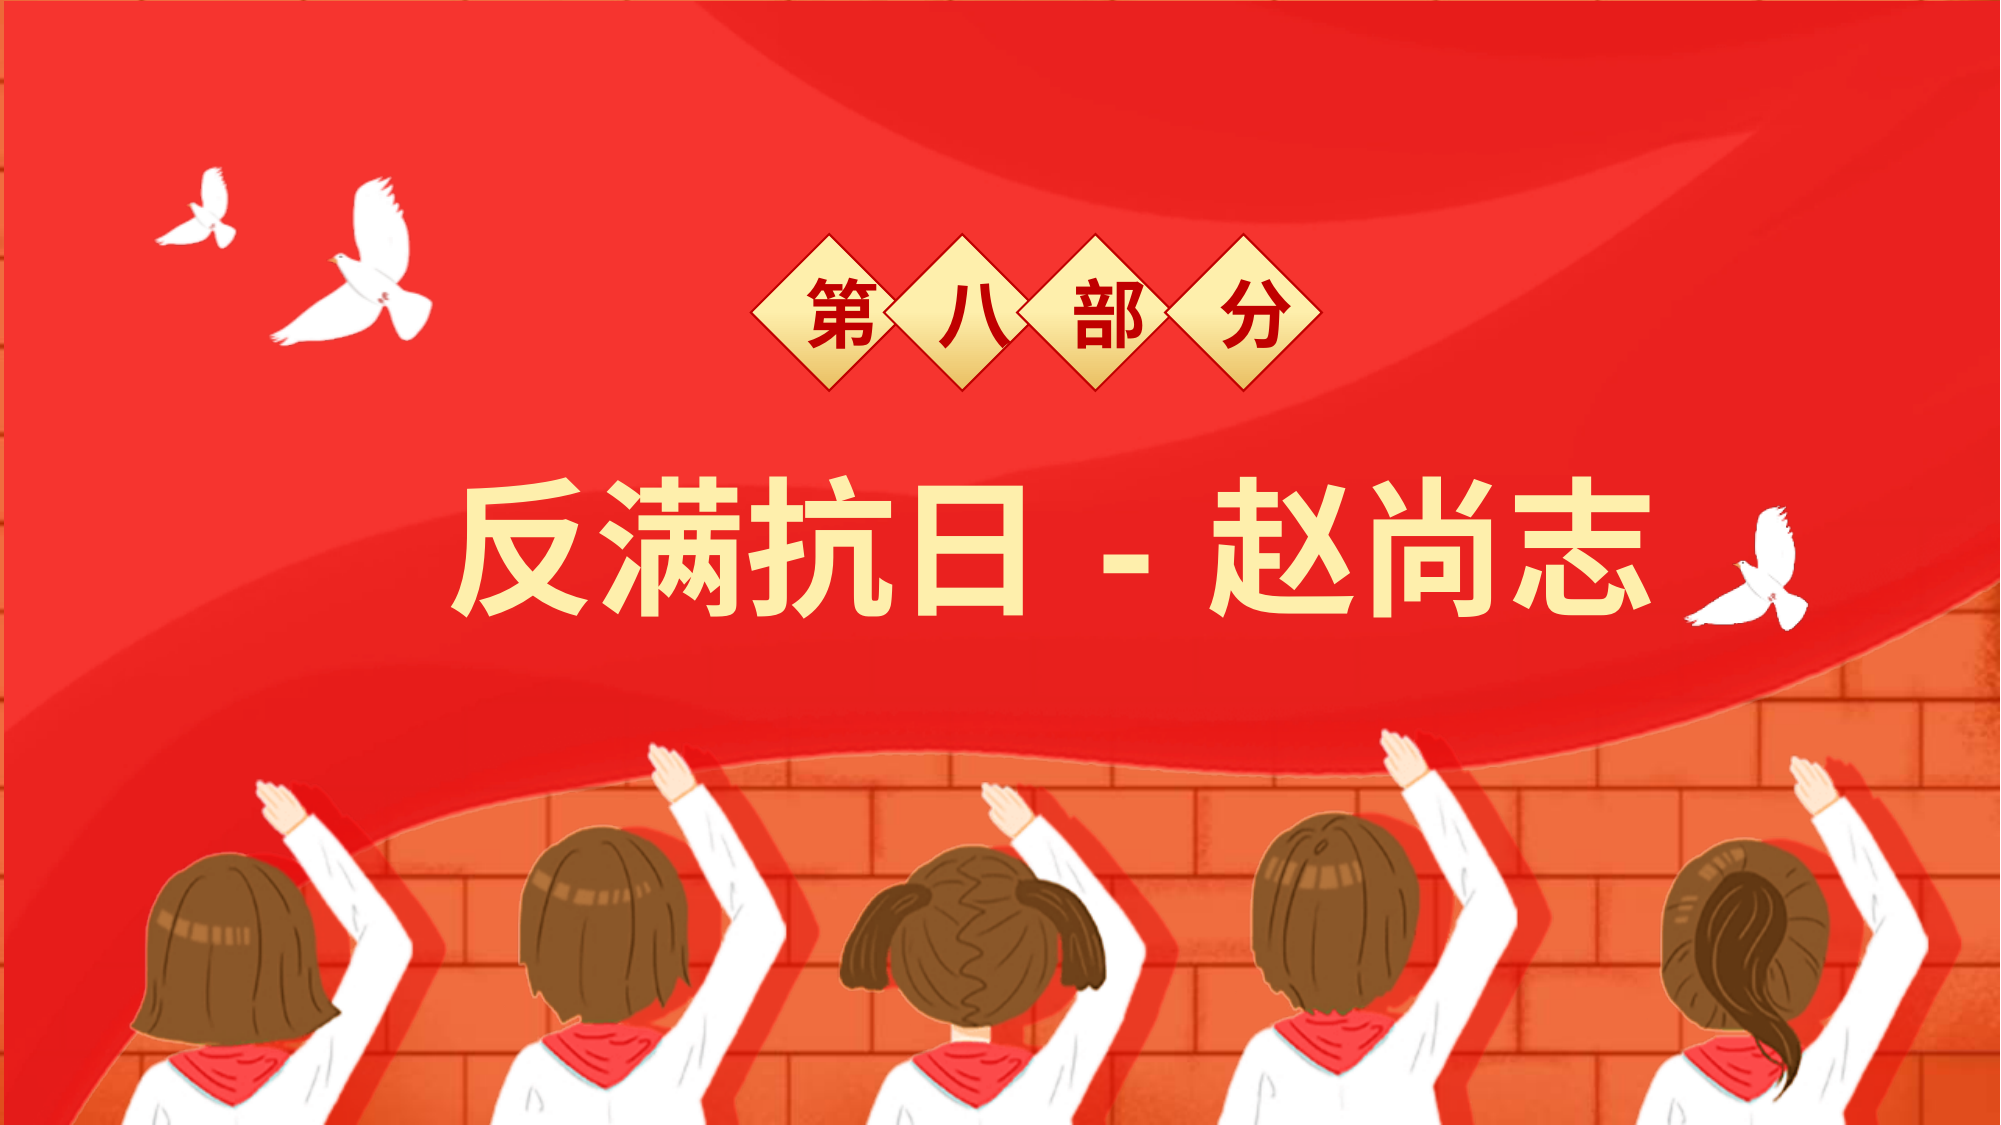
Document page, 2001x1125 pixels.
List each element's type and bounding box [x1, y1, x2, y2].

text_box [750, 234, 1322, 391]
picture [0, 0, 2000, 1125]
